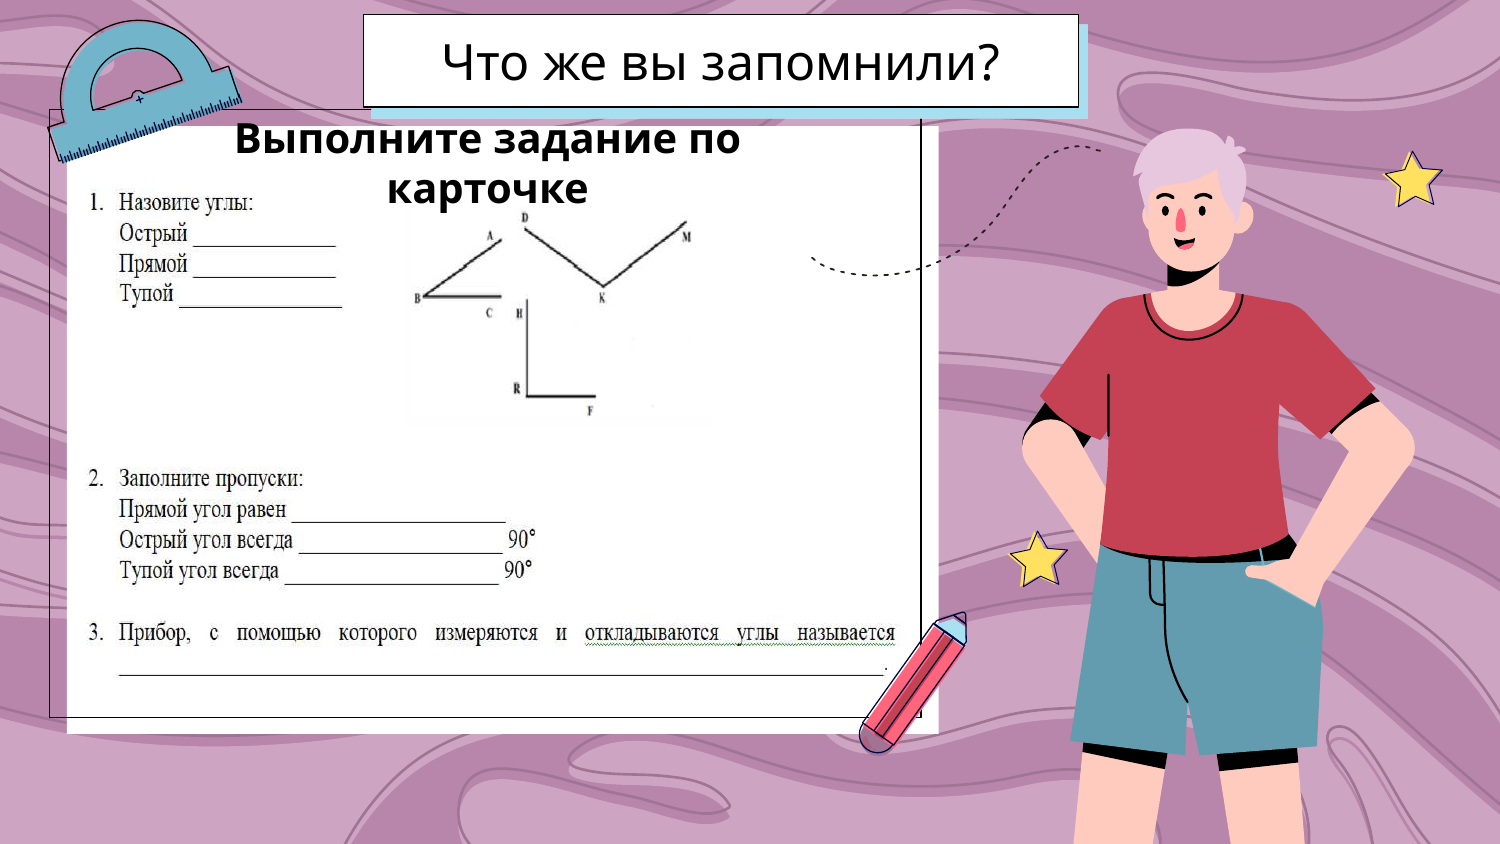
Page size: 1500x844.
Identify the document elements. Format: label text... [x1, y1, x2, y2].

subtitle Выполните задание по карточке [263, 160, 805, 186]
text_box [810, 143, 974, 279]
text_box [851, 608, 974, 762]
title Что же вы запомнили? [363, 14, 1079, 108]
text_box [33, 0, 258, 208]
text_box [1422, 150, 1444, 208]
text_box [979, 128, 1418, 844]
picture [77, 188, 912, 701]
